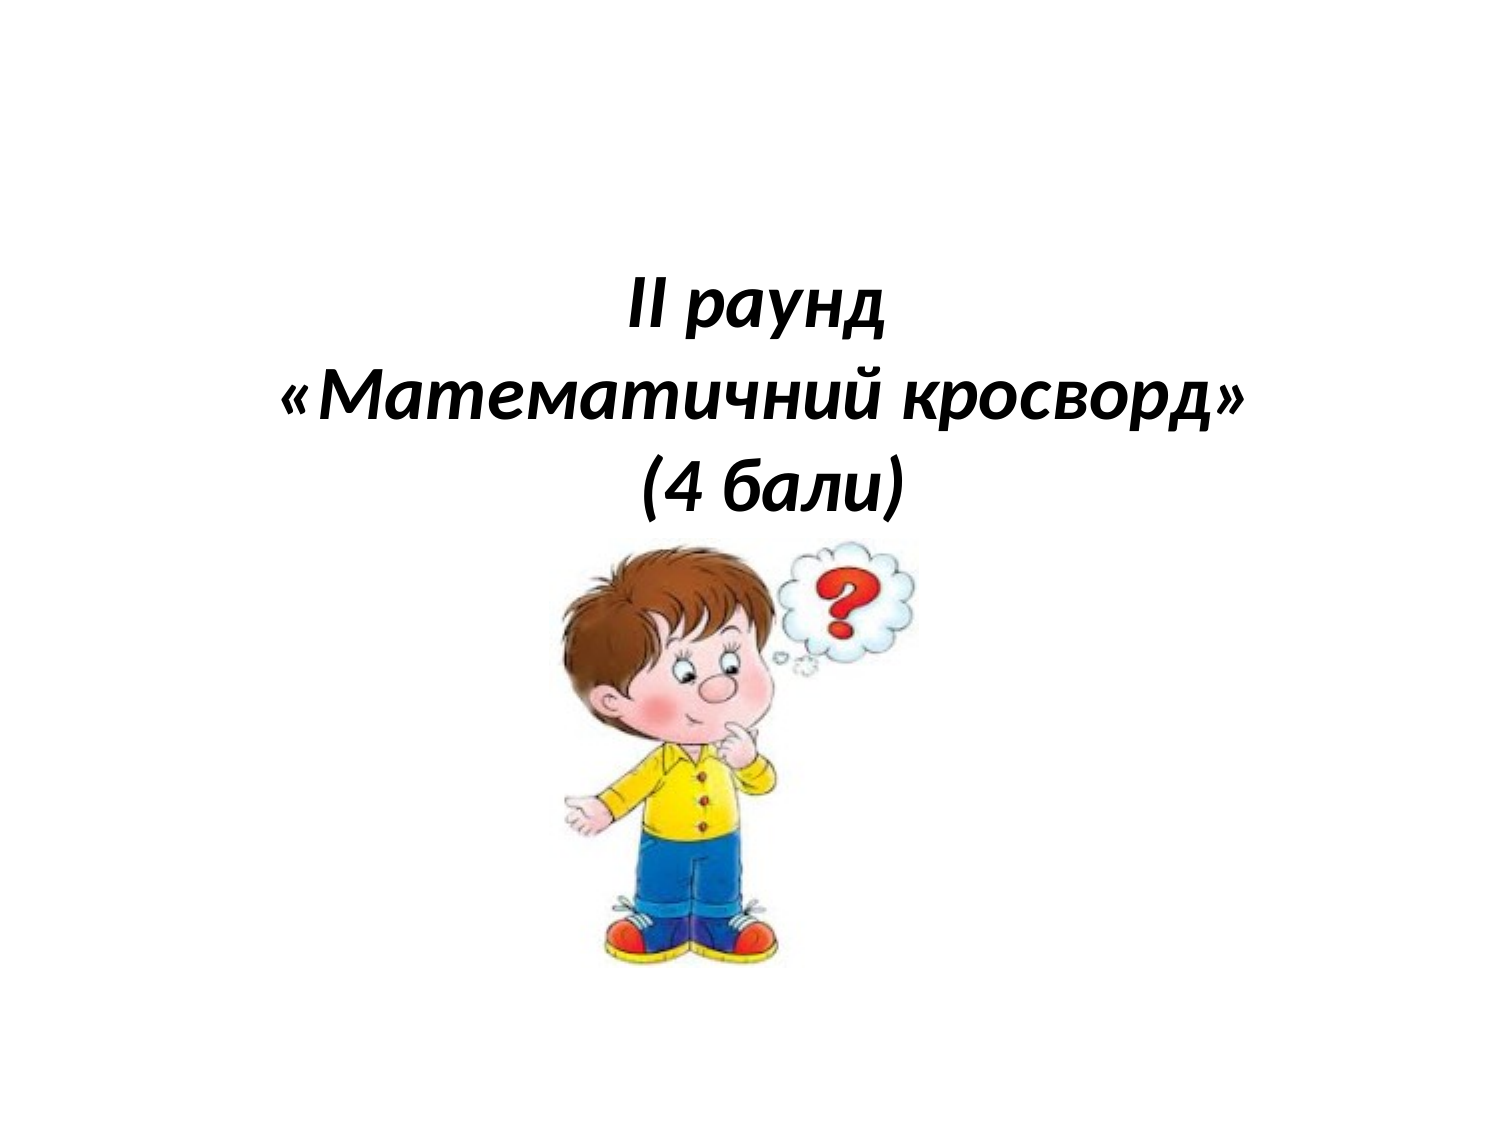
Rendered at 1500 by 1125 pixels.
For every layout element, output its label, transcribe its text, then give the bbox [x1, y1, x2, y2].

picture [548, 538, 919, 968]
text_box ІІ раунд «Математичний кросворд» (4 бали) [159, 101, 1388, 622]
